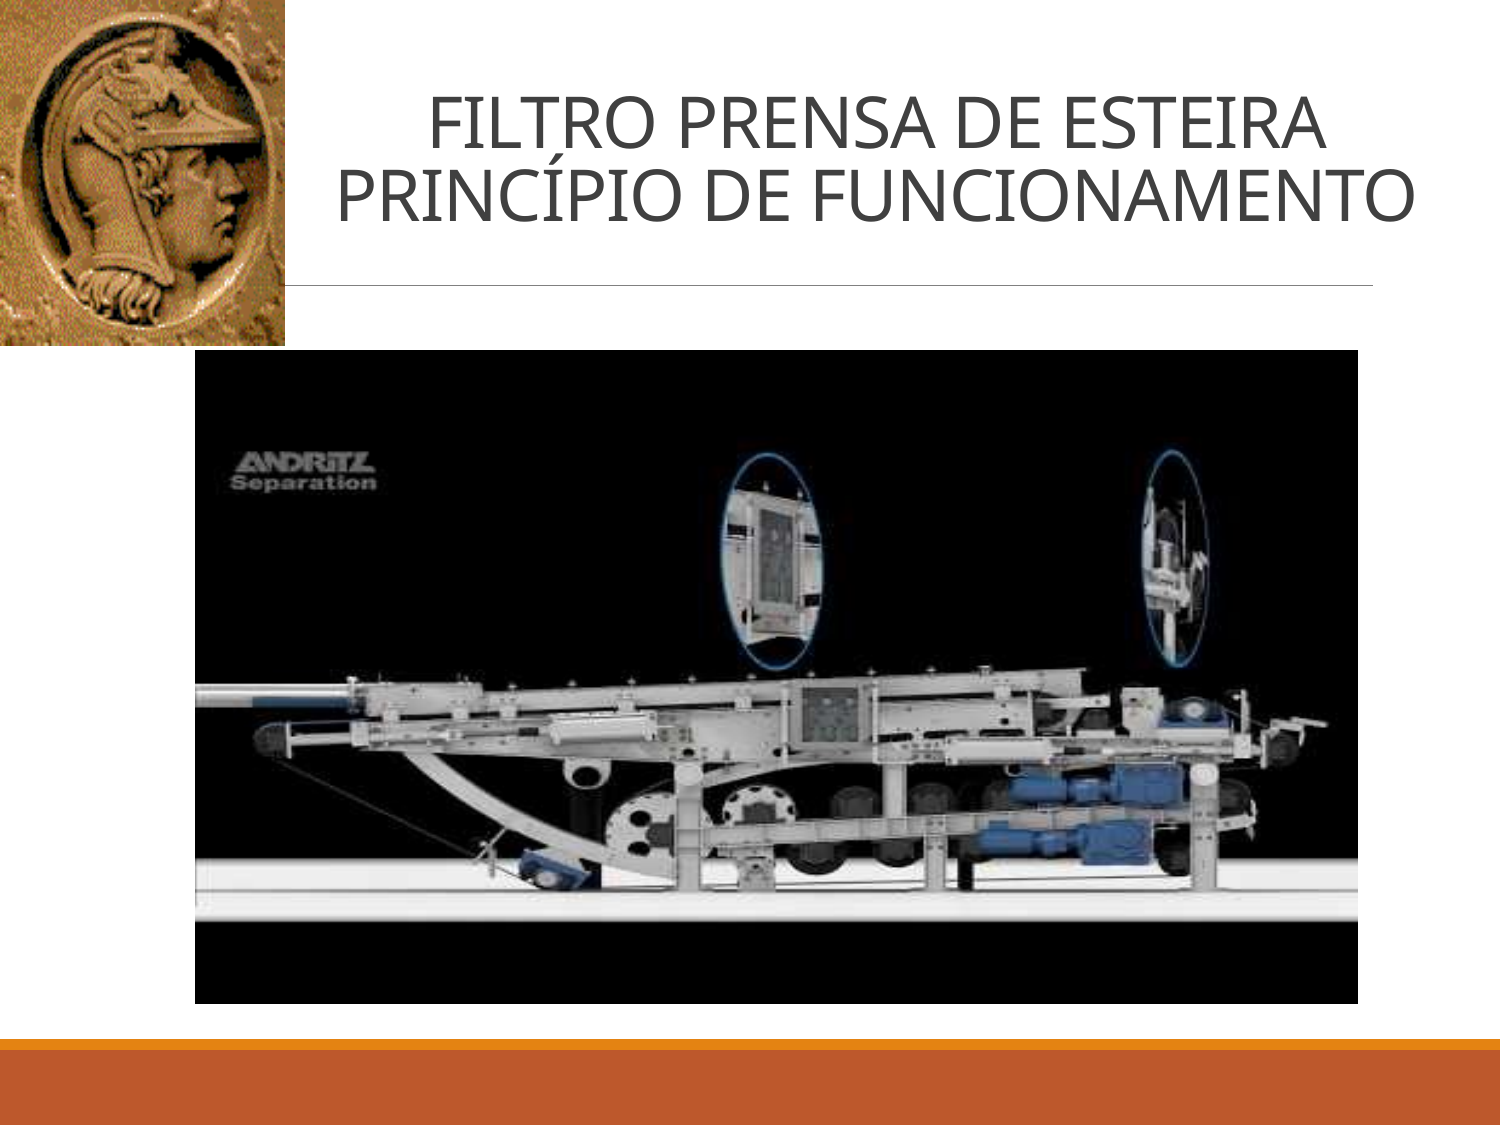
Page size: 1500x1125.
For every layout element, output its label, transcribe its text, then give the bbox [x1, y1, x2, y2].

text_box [194, 349, 1360, 1006]
picture [0, 0, 288, 351]
title FILTRO PRENSA DE ESTEIRA PRINCÍPIO DE FUNCIONAMENTO [297, 36, 1483, 244]
